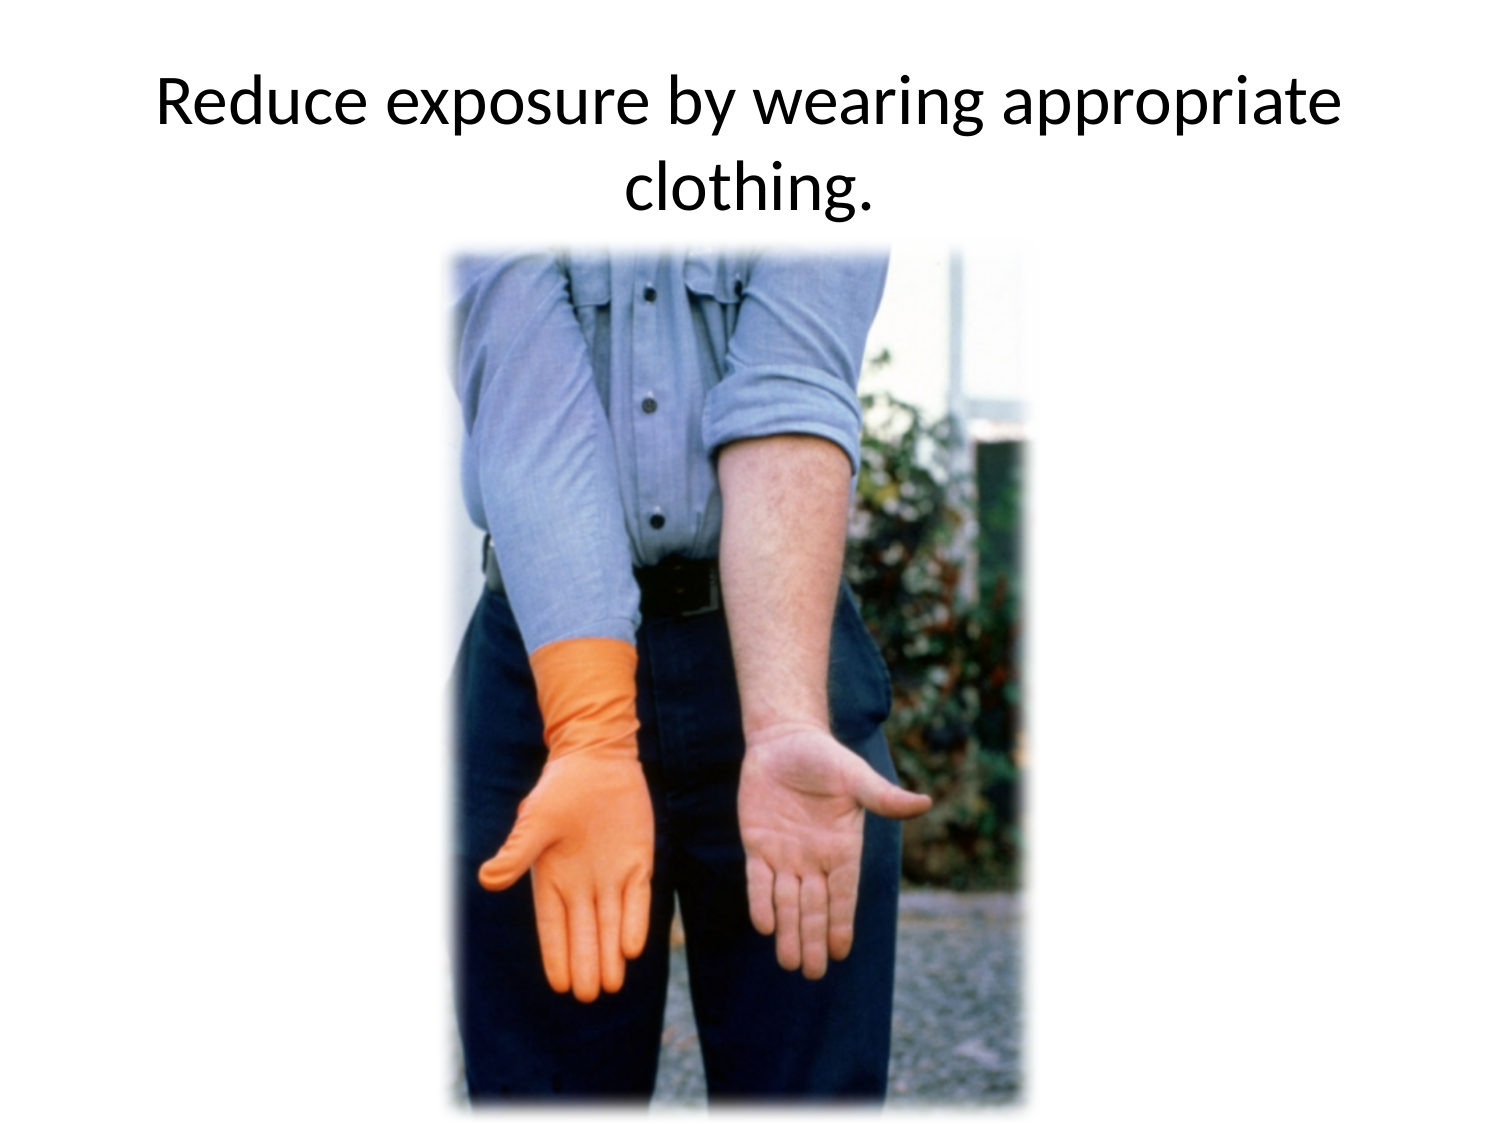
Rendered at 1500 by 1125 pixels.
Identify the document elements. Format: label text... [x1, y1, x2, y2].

title Reduce exposure by wearing appropriate clothing. [75, 45, 1425, 233]
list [437, 238, 1040, 1125]
